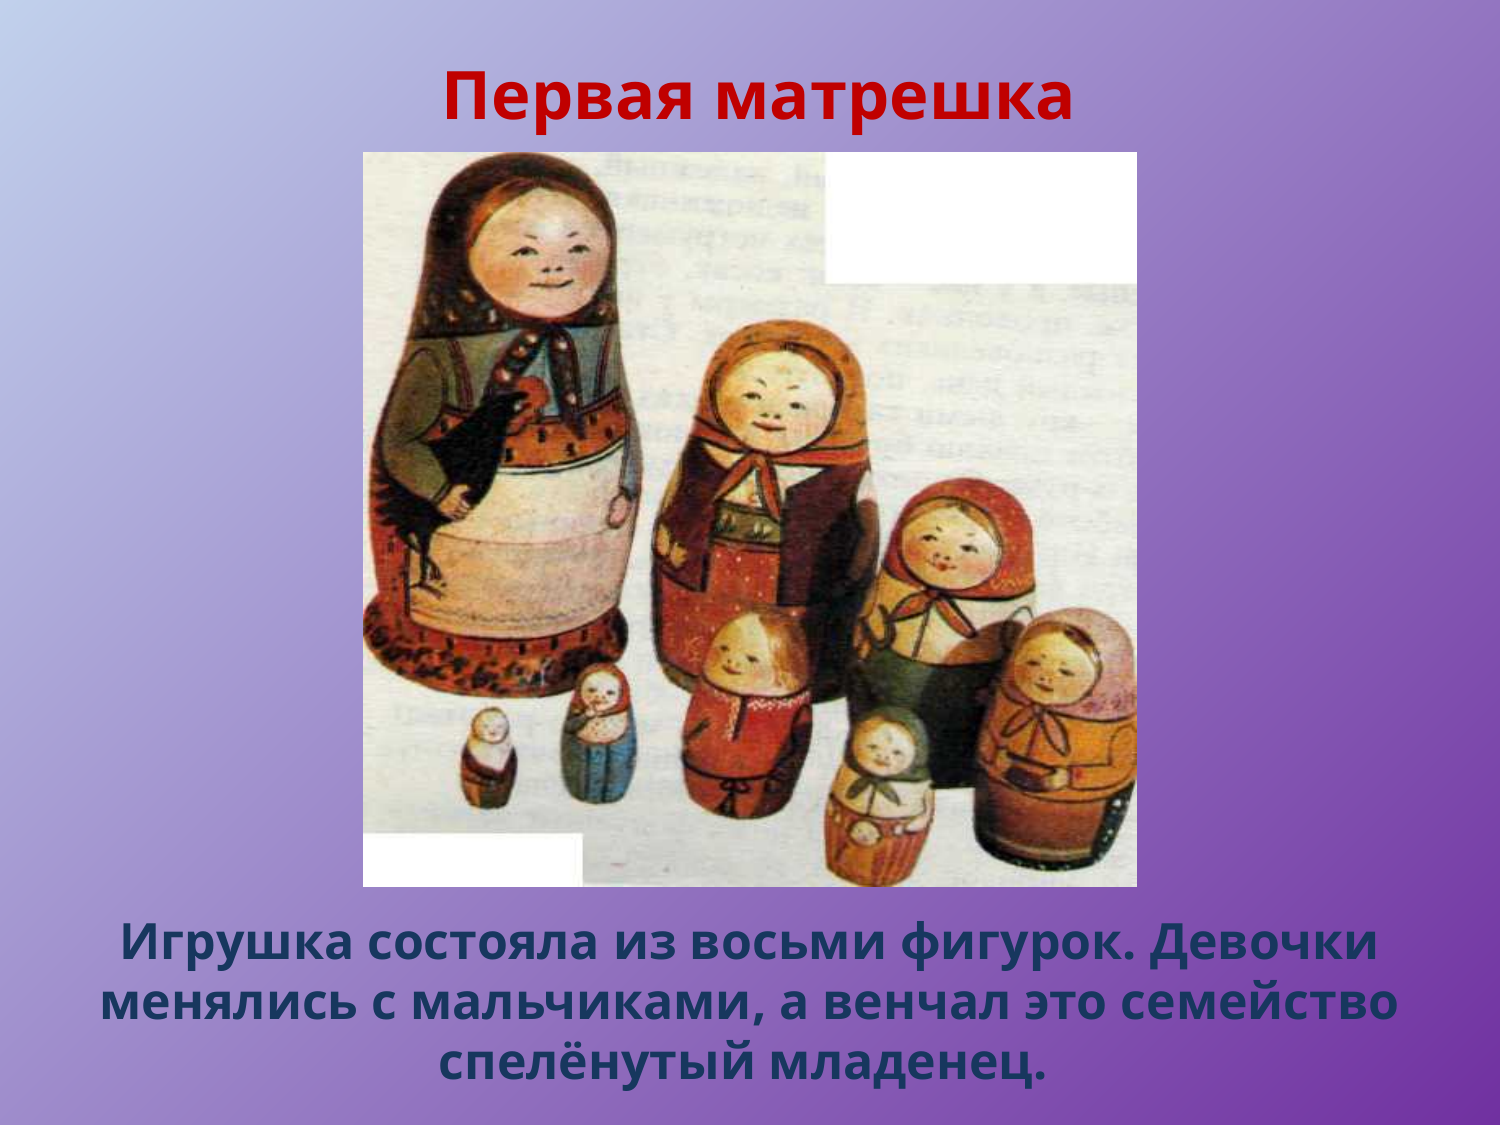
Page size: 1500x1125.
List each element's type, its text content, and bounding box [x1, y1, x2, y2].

text_box Игрушка состояла из восьми фигурок. Девочки менялись с мальчиками, а венчал это семейство спелёнутый младенец. [0, 902, 1500, 1098]
picture [363, 152, 1137, 887]
text_box Первая матрешка [93, 45, 1425, 141]
